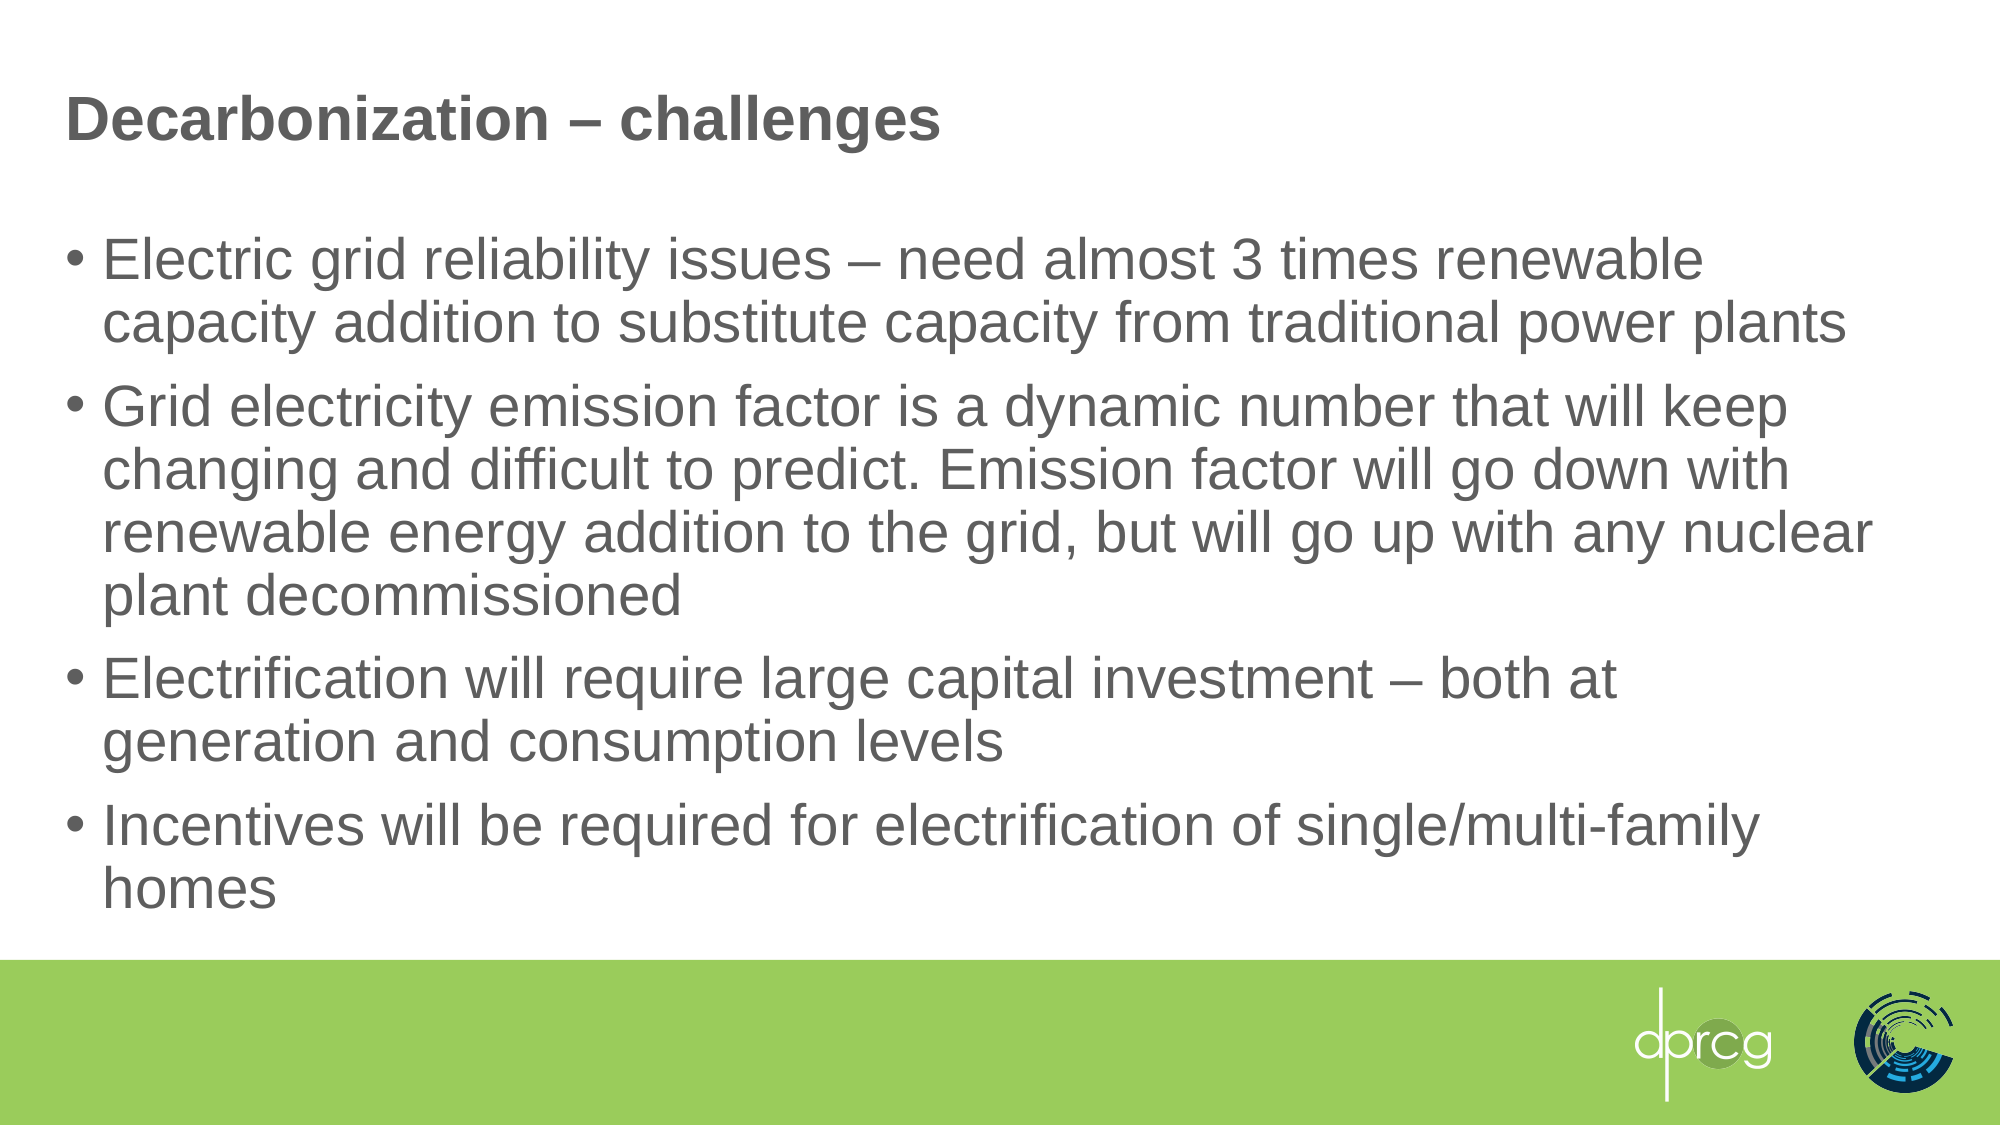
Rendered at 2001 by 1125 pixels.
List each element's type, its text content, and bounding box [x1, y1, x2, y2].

picture [1851, 991, 1959, 1094]
picture [1635, 977, 1771, 1112]
title Decarbonization – challenges [50, 79, 1950, 181]
list Electric grid reliability issues – need almost 3 times renewable capacity addition to substitute capacity from traditional power plants Grid electricity emission factor is a dynamic number that will keep changing and difficult to predict. Emission factor will go down with renewable energy addition to the grid, but will go up with any nuclear plant decommissioned Electrification will require large capital investment – both at generation and consumption levels Incentives will be required for electrification of single/multi-family homes [50, 221, 1922, 920]
